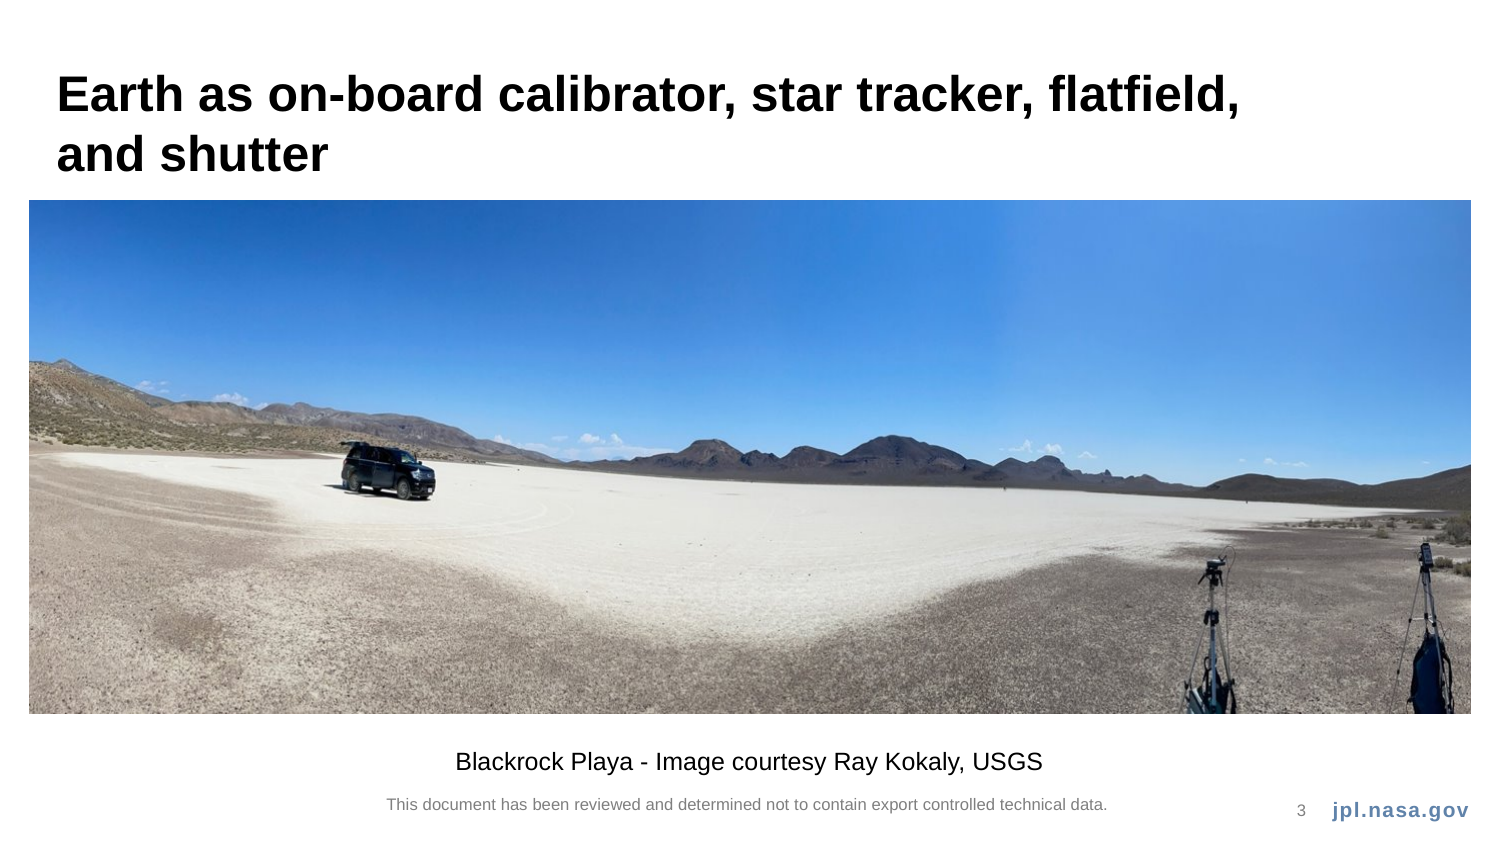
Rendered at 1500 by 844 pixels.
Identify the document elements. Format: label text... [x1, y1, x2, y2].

footer This document has been reviewed and determined not to contain export controlled technical data. [275, 787, 1224, 833]
picture [29, 200, 1471, 715]
slide_number 3 [1224, 787, 1322, 833]
text_box Blackrock Playa - Image courtesy Ray Kokaly, USGS [362, 740, 1138, 782]
title Earth as on-board calibrator, star tracker, flatfield, and shutter [41, 53, 1343, 125]
